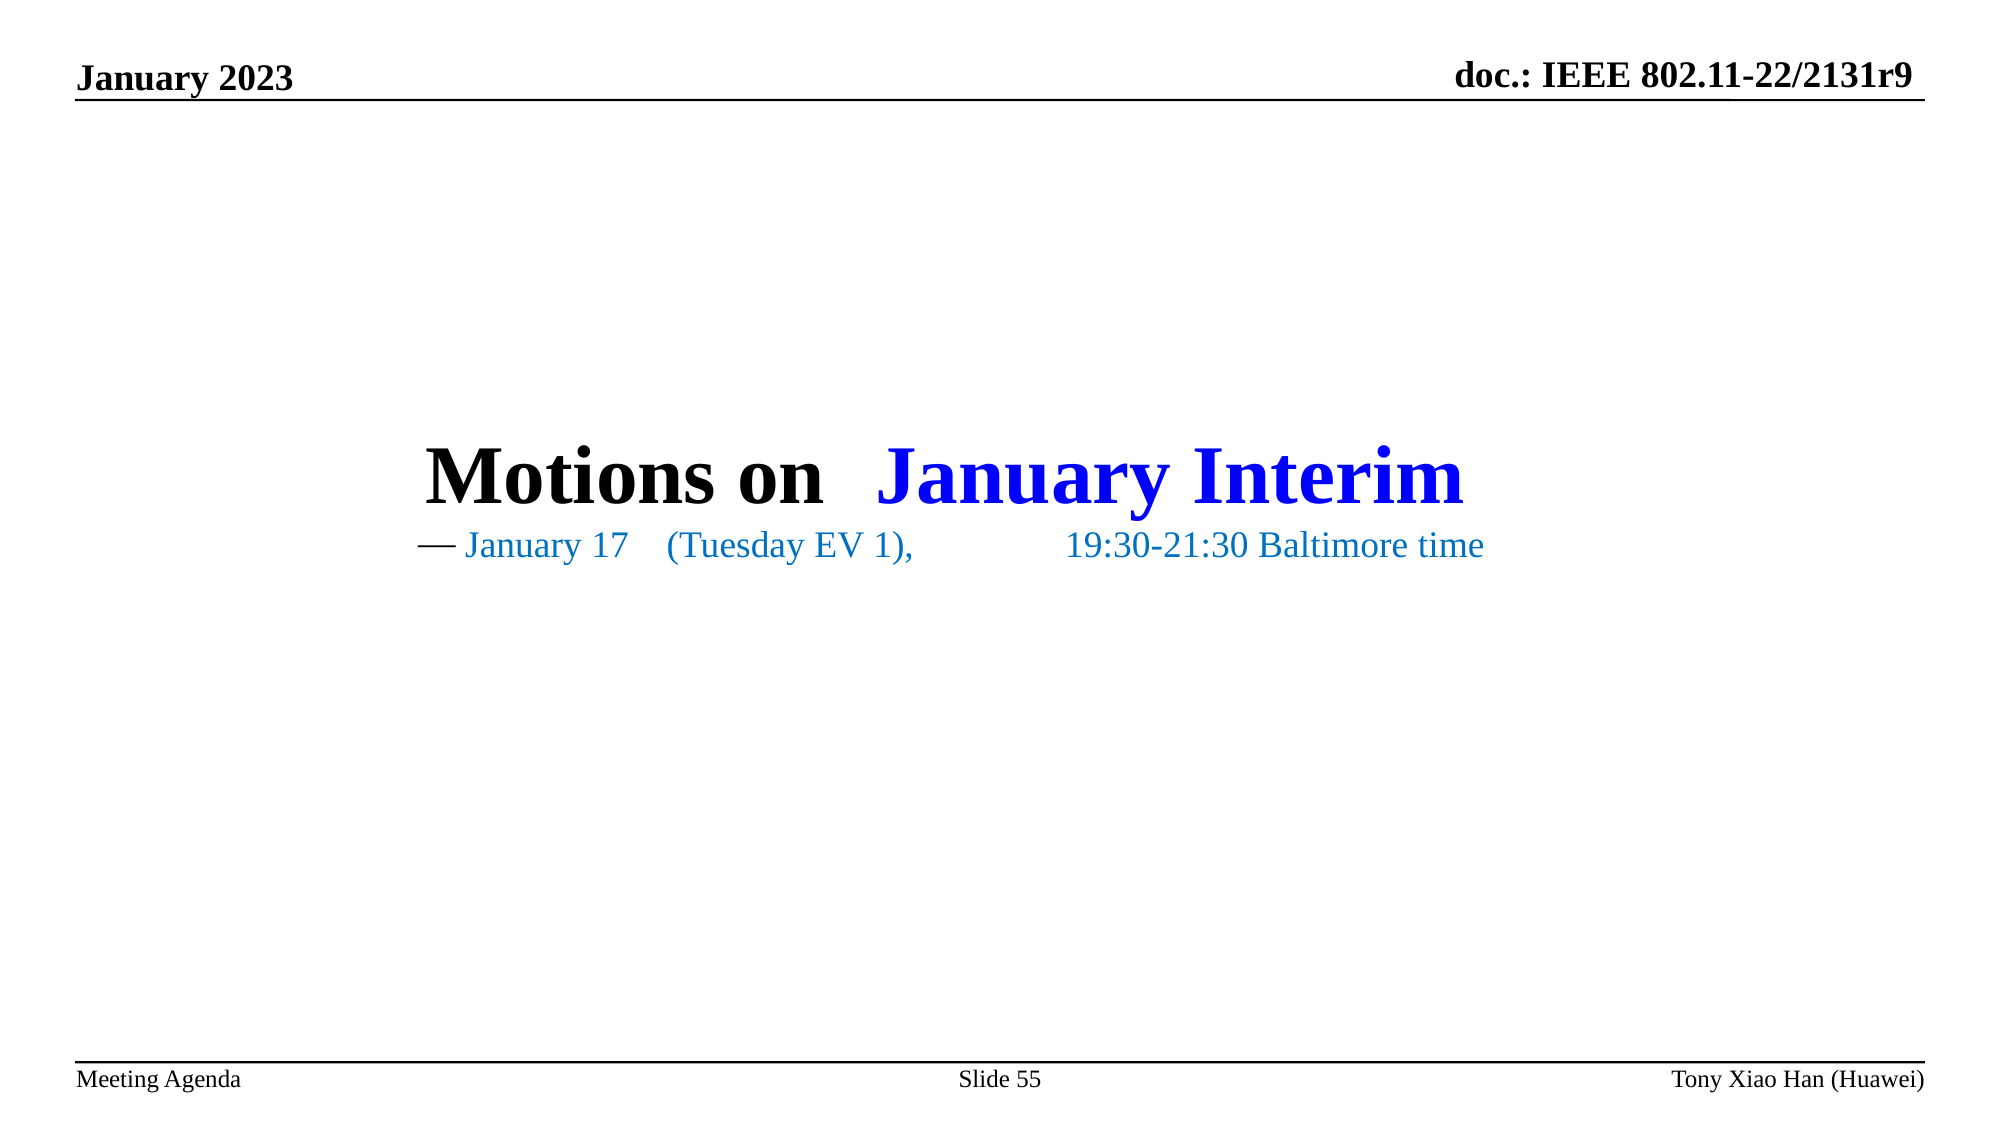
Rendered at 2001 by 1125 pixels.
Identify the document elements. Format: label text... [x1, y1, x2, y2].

text_box Motions on January Interim January 17 (Tuesday EV 1), 19:30-21:30 Baltimore time [187, 412, 1713, 950]
